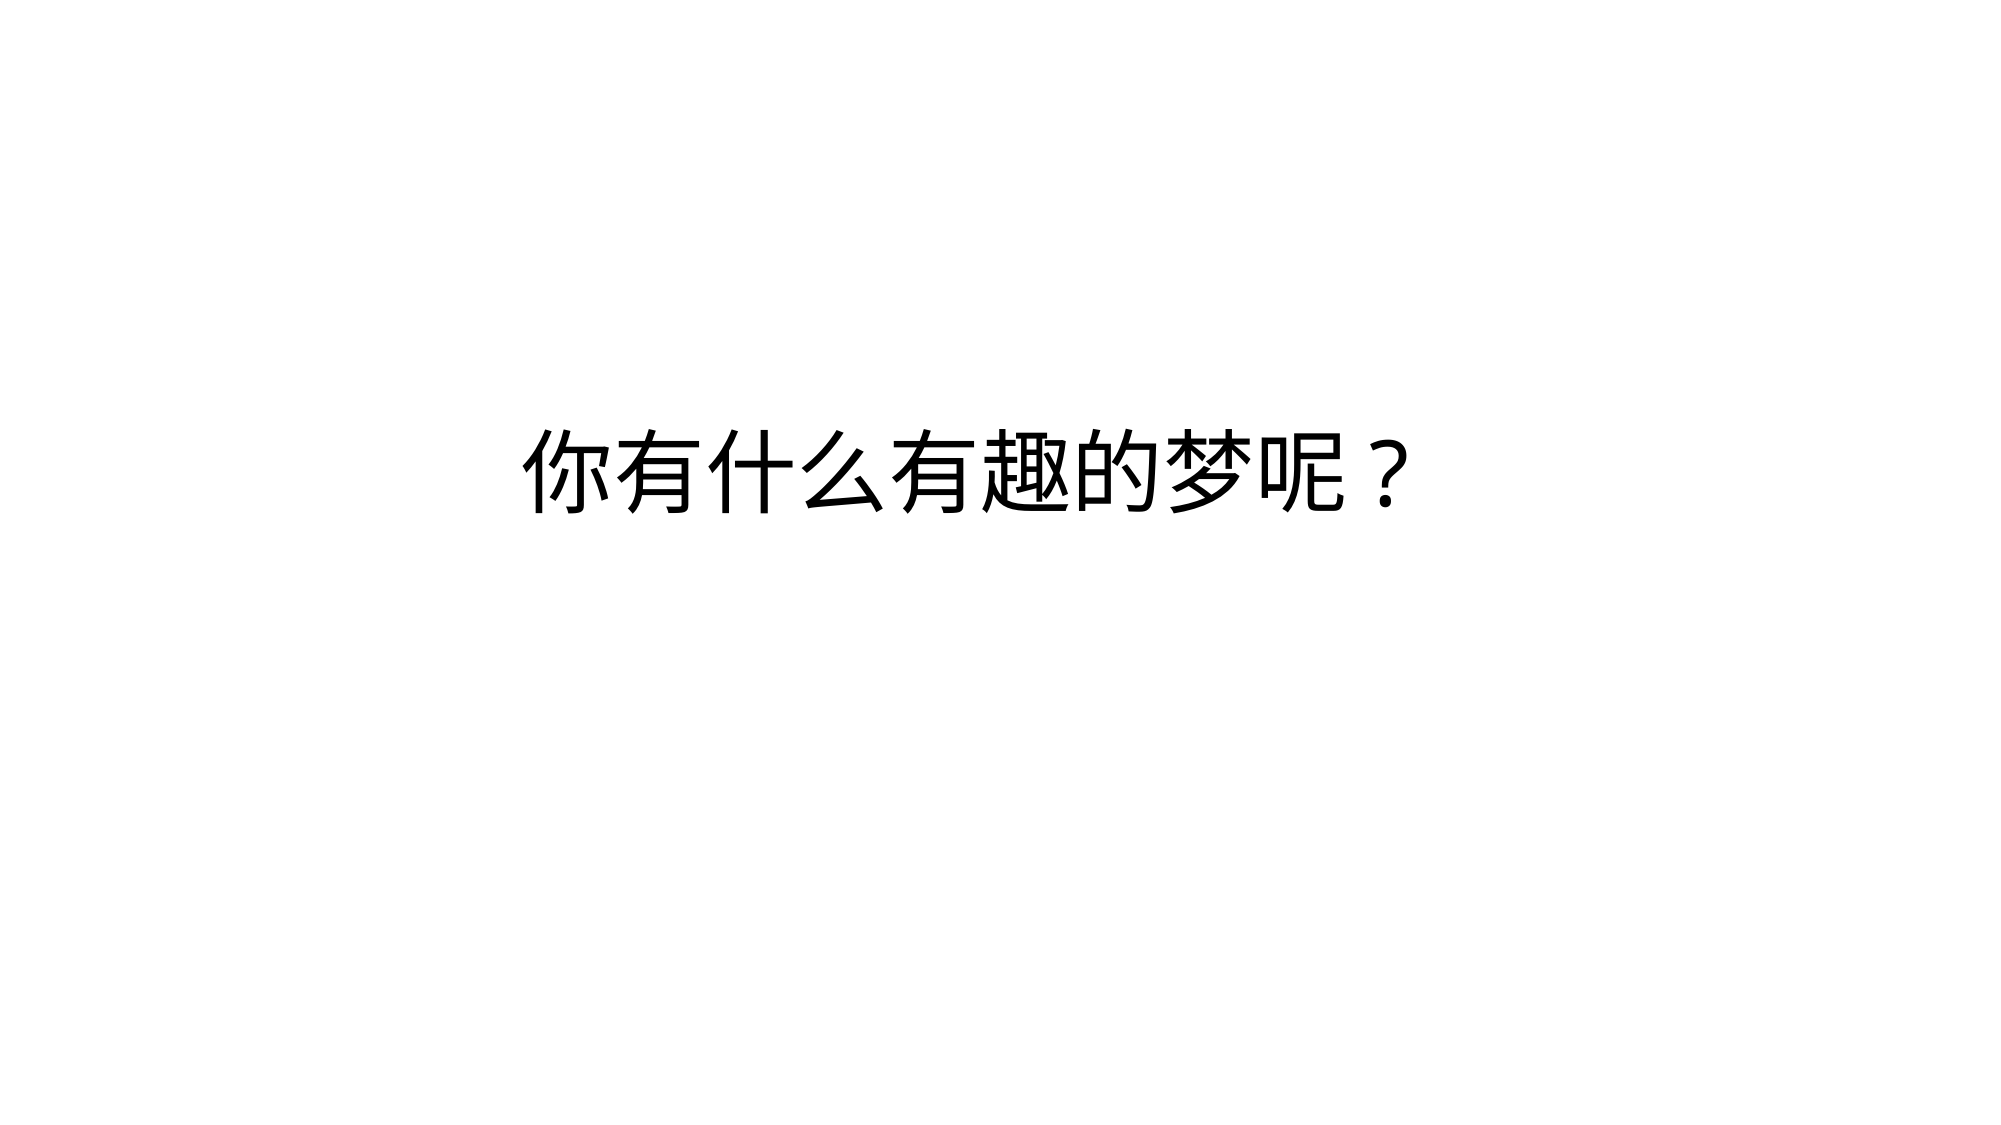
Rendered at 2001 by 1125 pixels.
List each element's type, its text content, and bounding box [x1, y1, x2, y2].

title 你有什么有趣的梦呢? [0, 326, 2000, 626]
